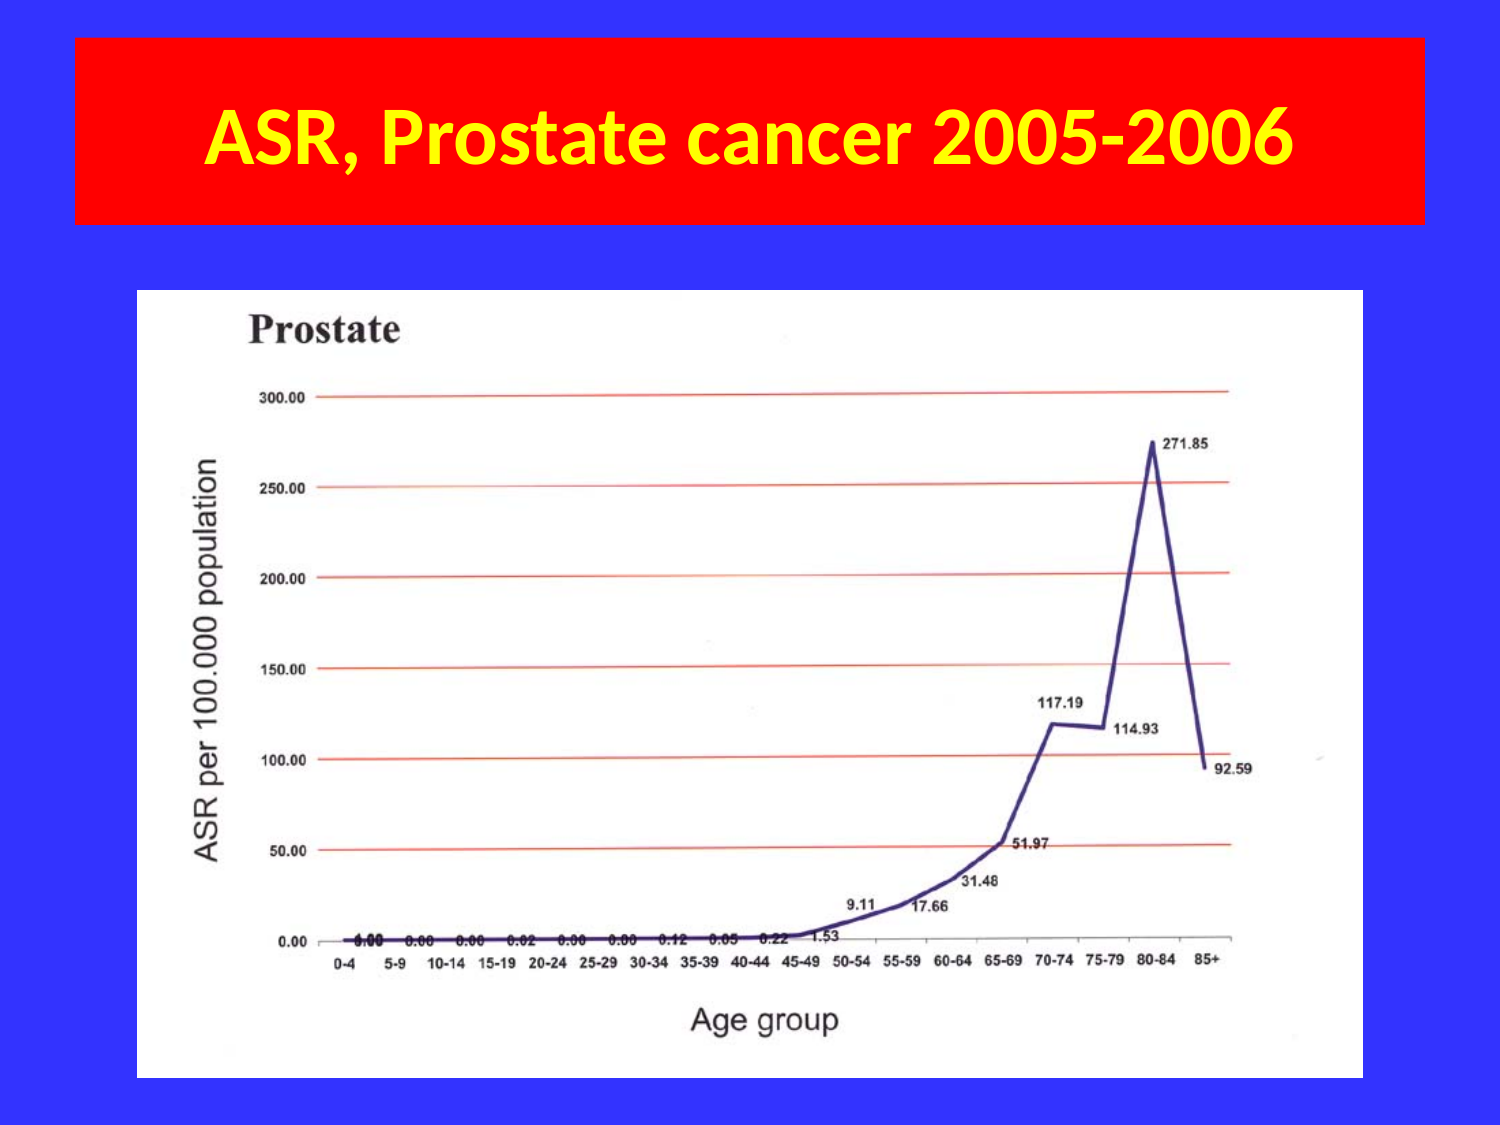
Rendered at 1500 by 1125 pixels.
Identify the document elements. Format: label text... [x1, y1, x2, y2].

title ASR, Prostate cancer 2005-2006 [75, 37, 1425, 225]
picture [137, 290, 1363, 1079]
